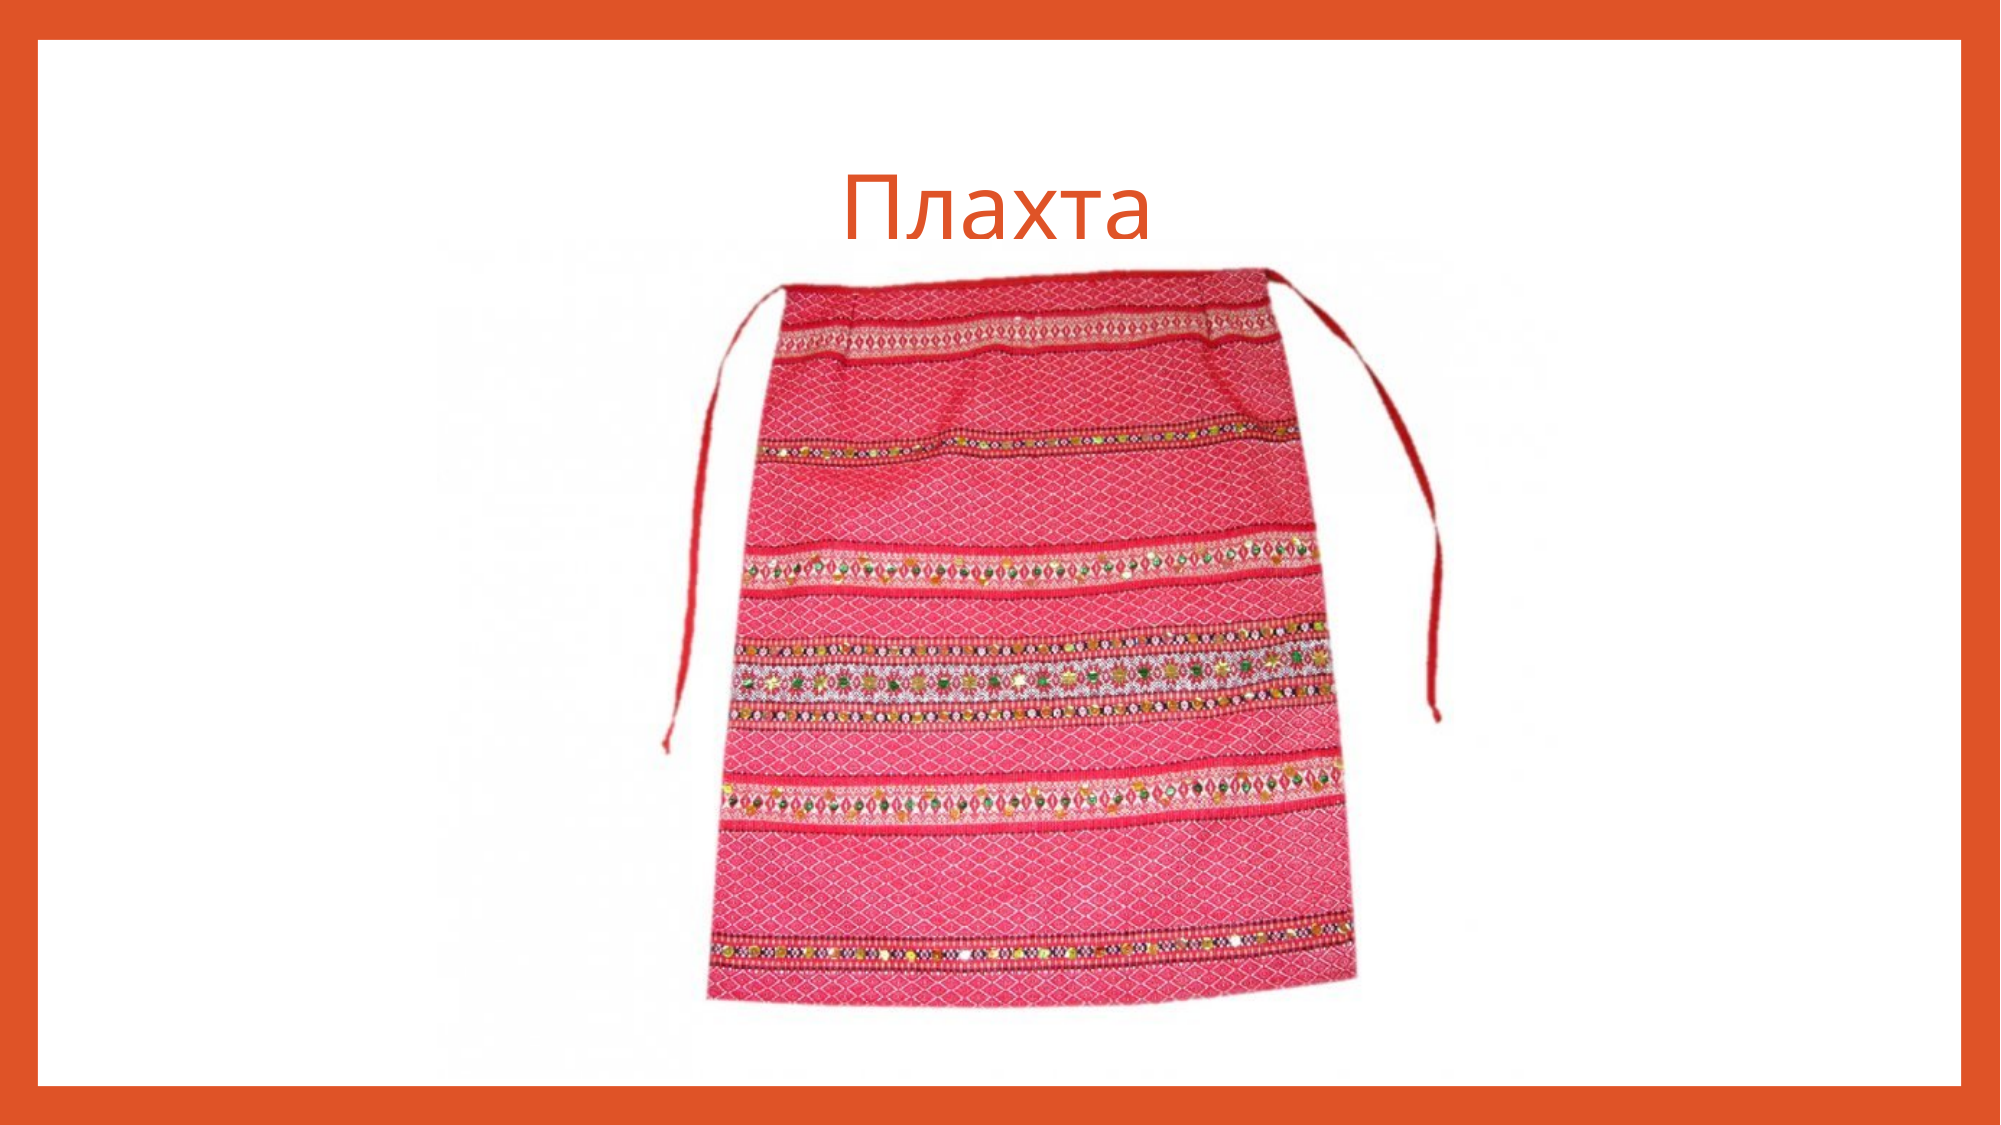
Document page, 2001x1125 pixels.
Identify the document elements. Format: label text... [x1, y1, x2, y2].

title Плахта [187, 99, 1808, 323]
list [437, 239, 1558, 1080]
